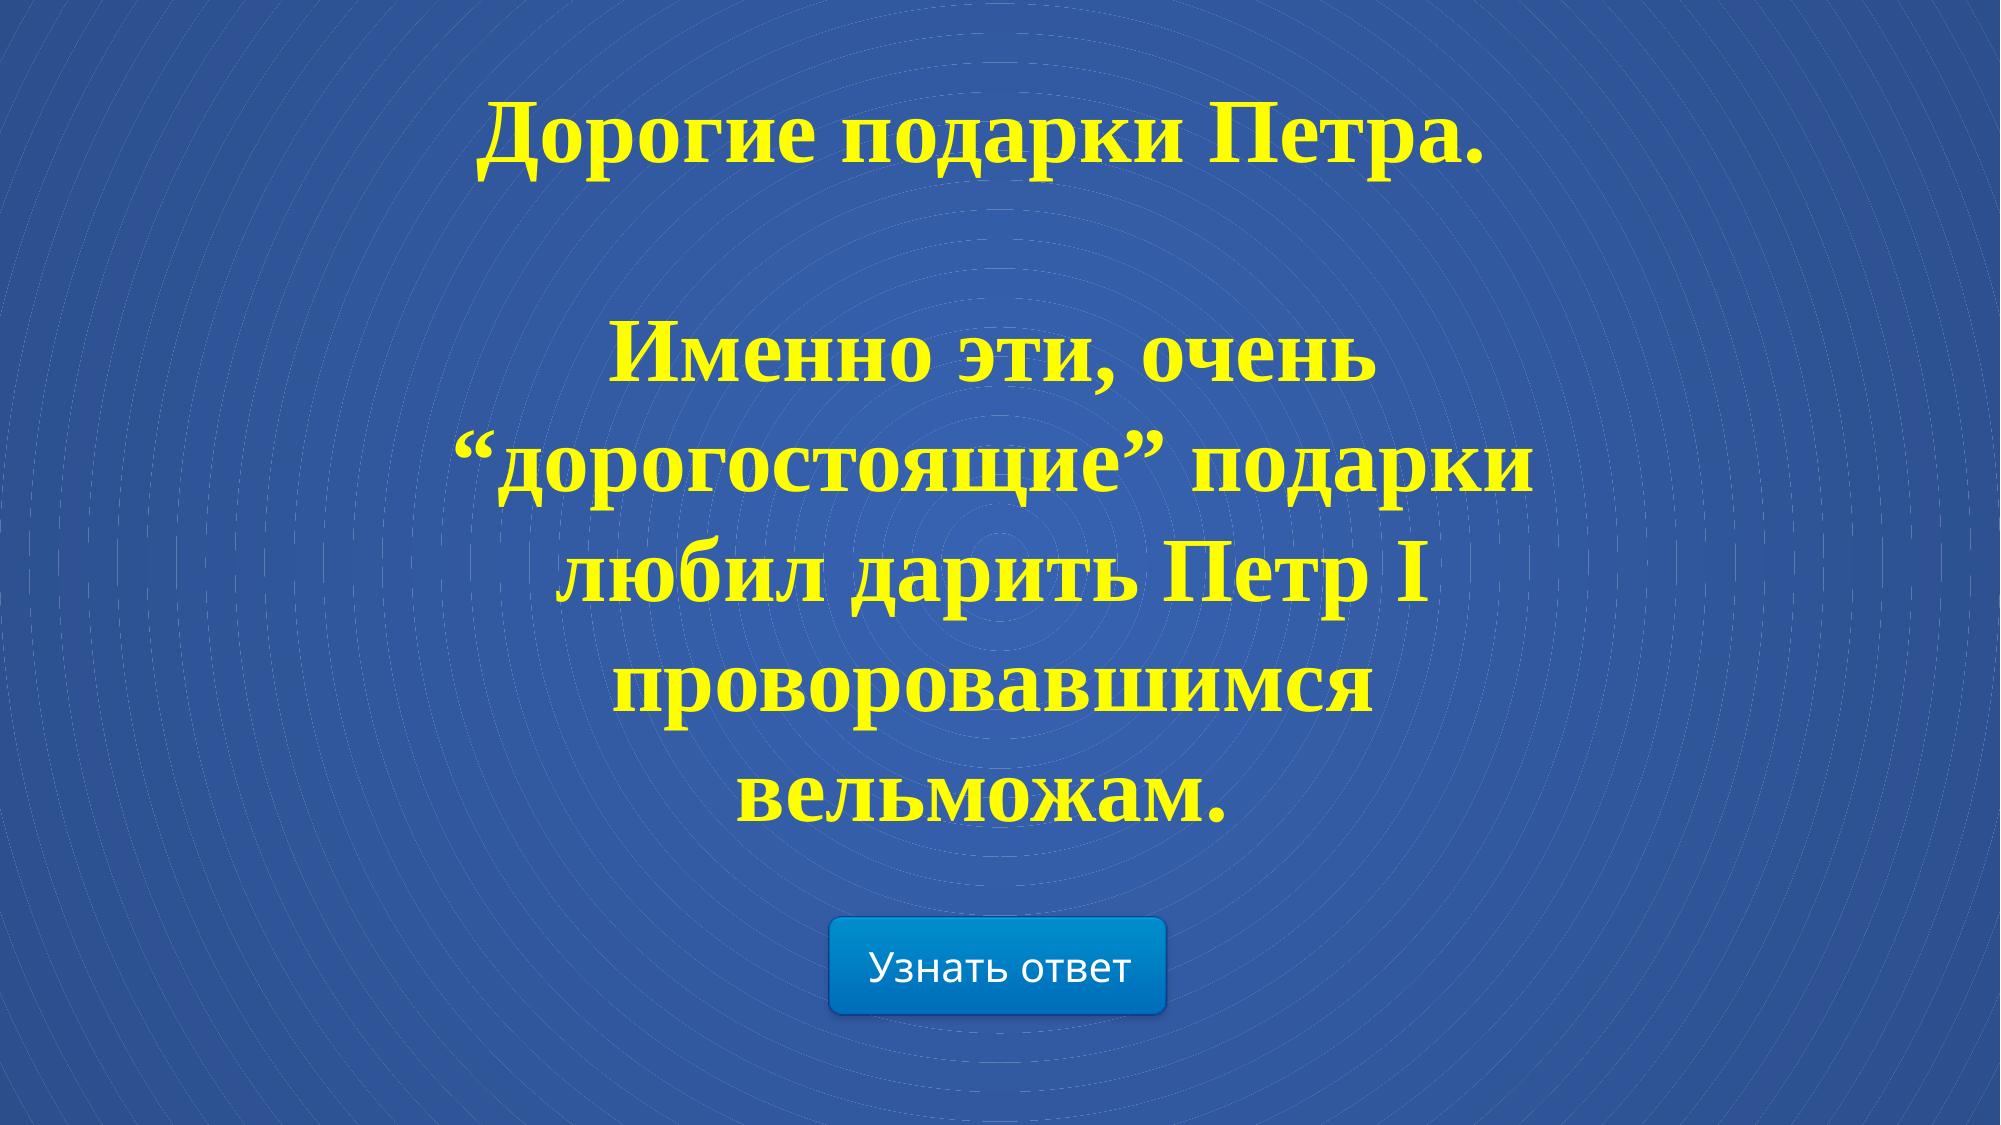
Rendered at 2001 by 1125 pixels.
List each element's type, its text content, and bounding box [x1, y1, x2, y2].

text_box Дорогие подарки Петра. Именно эти, очень “дорогостоящие” подарки любил дарить Петр I проворовавшимся вельможам. [396, 62, 1591, 848]
picture [793, 902, 1180, 1035]
